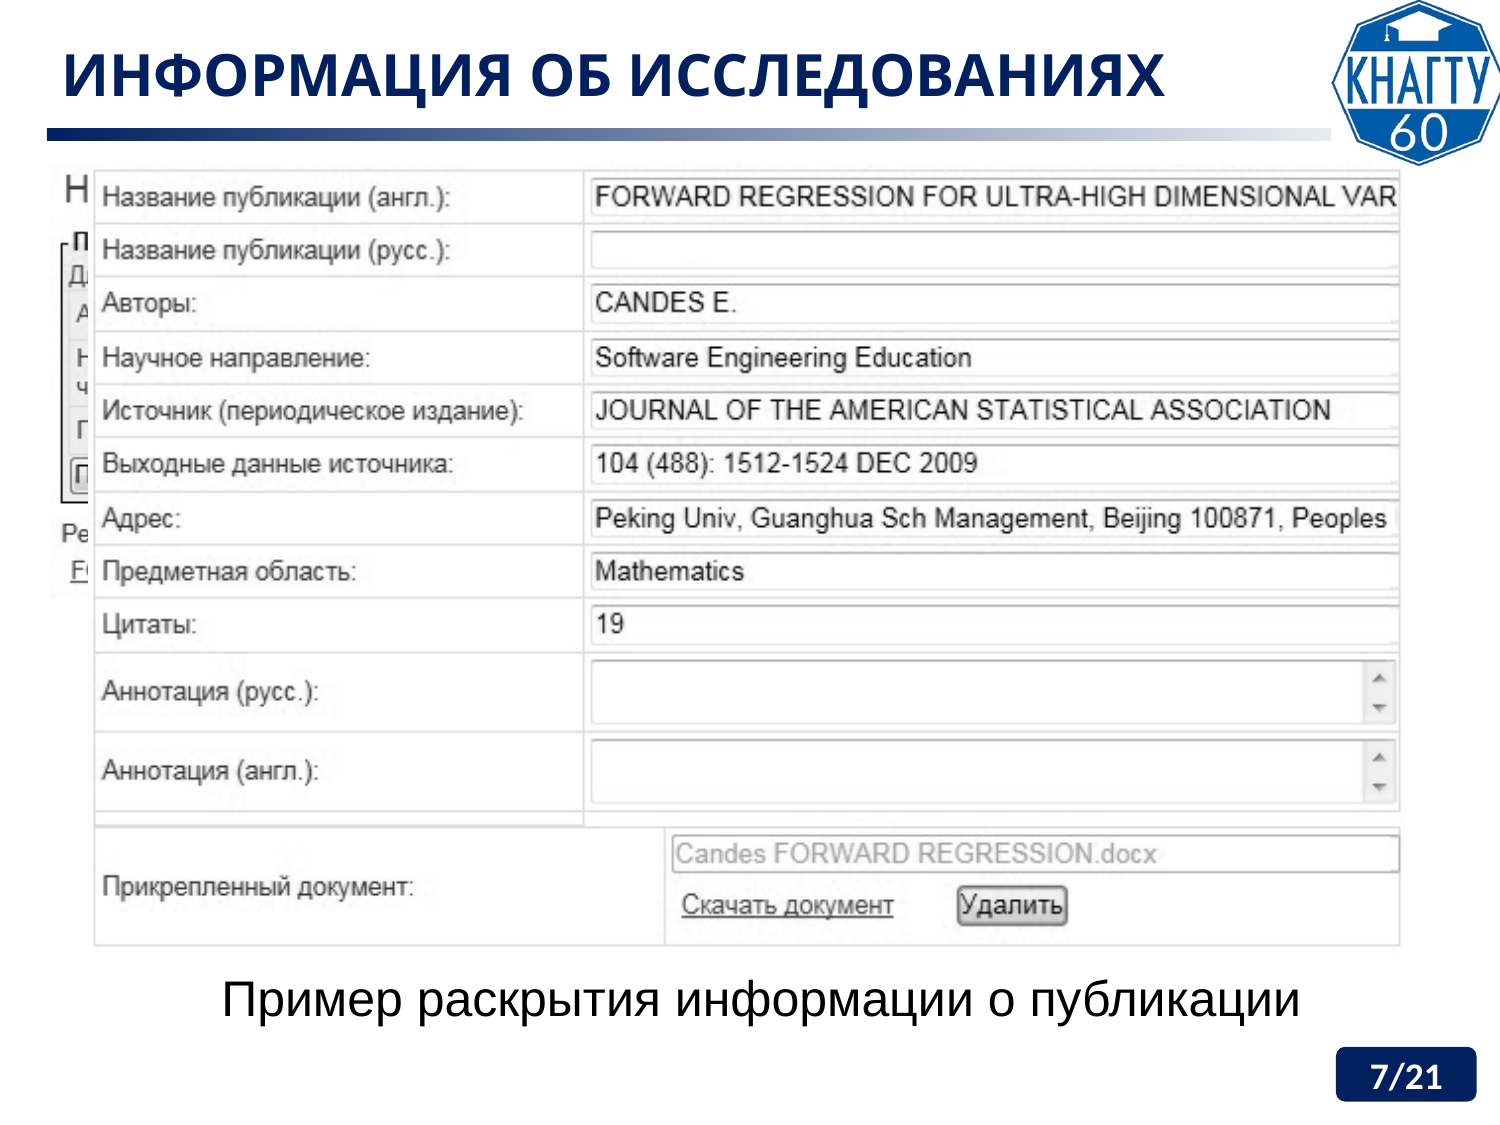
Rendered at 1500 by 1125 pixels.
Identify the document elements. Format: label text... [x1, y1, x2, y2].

text_box [45, 127, 1326, 143]
text_box Пример раскрытия информации о публикации [11, 959, 1500, 1034]
text_box 7/21 [1333, 1044, 1479, 1104]
picture [50, 0, 1500, 953]
text_box Информация об Исследованиях [46, 30, 1326, 116]
